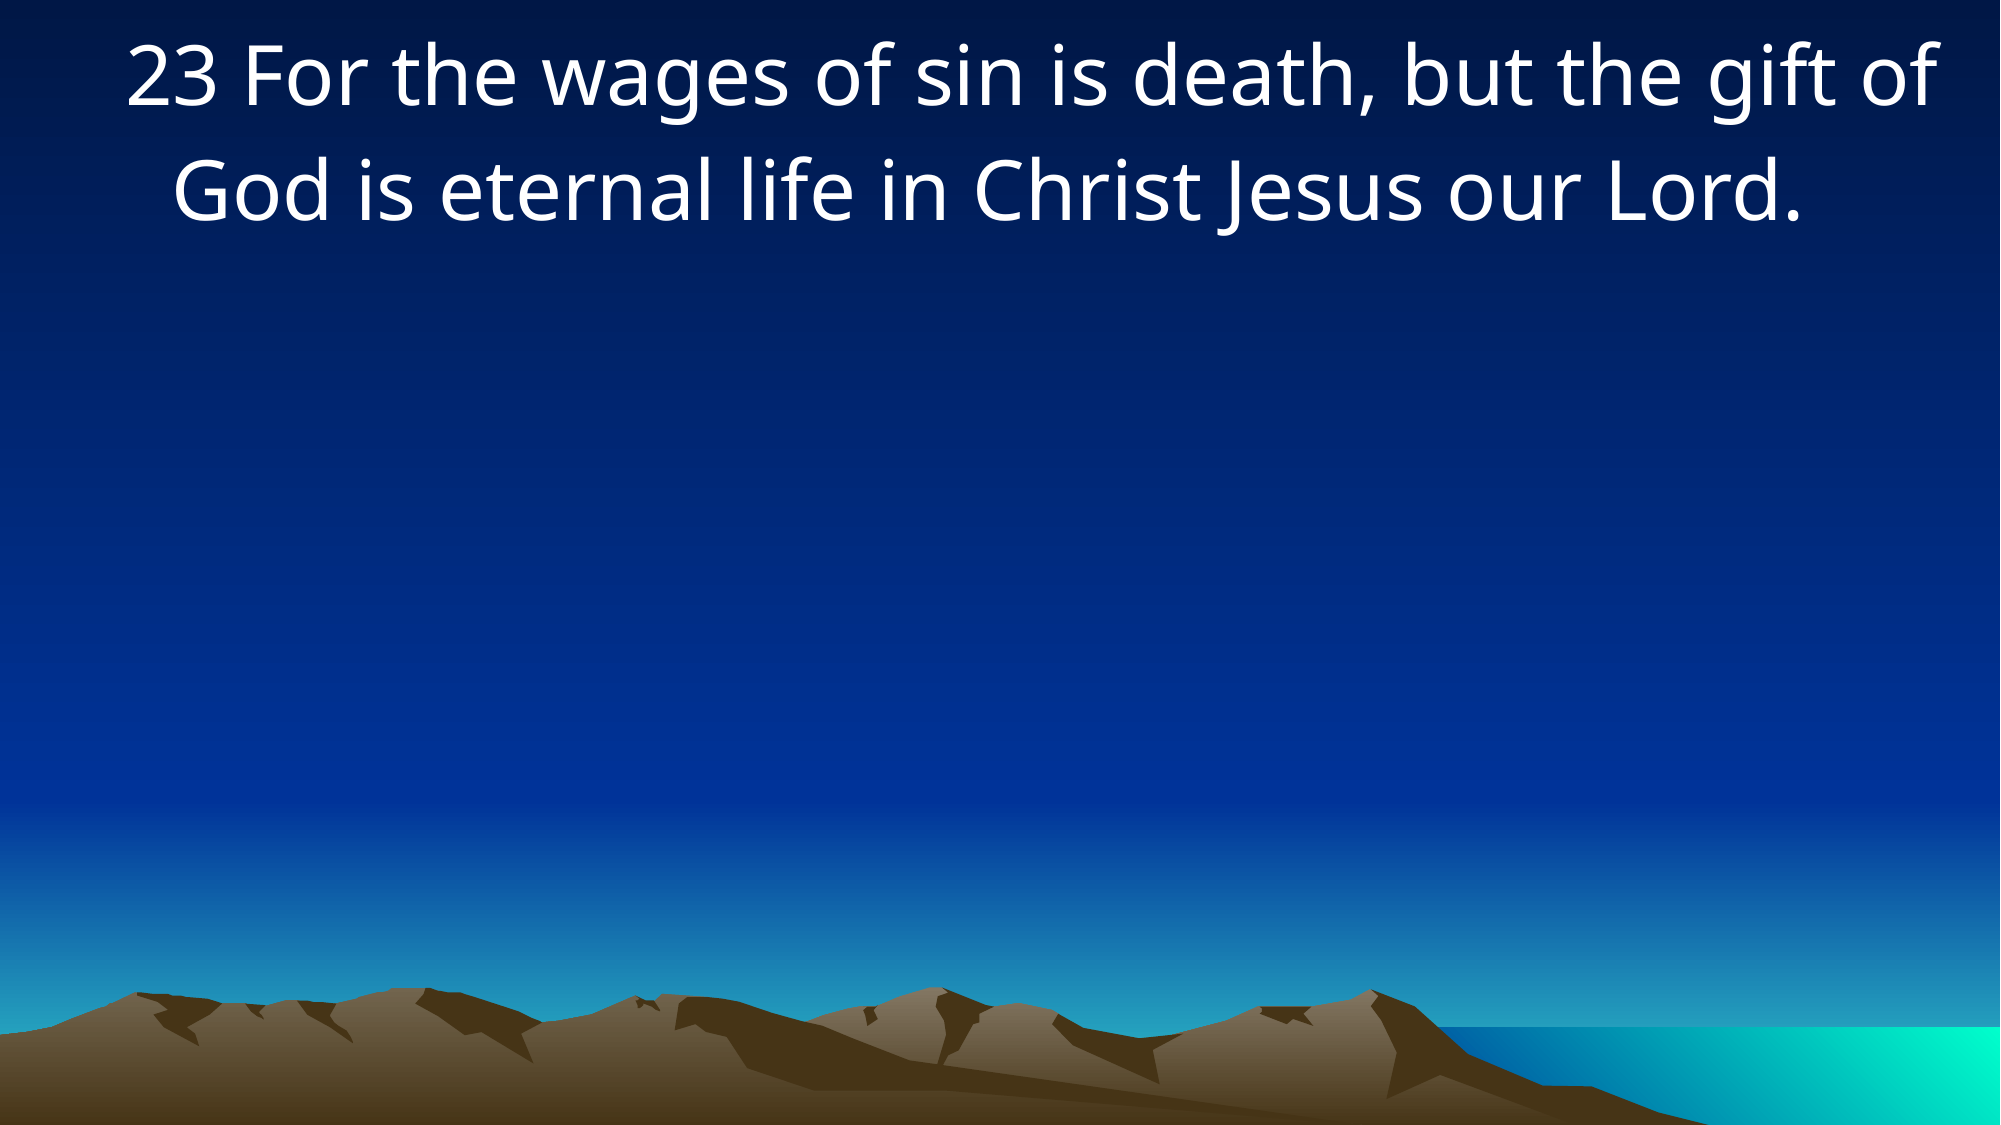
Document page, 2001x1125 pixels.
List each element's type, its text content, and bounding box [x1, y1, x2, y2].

text_box 23 For the wages of sin is death, but the gift of God is eternal life in Christ Jesus our Lord. [0, 0, 2000, 988]
